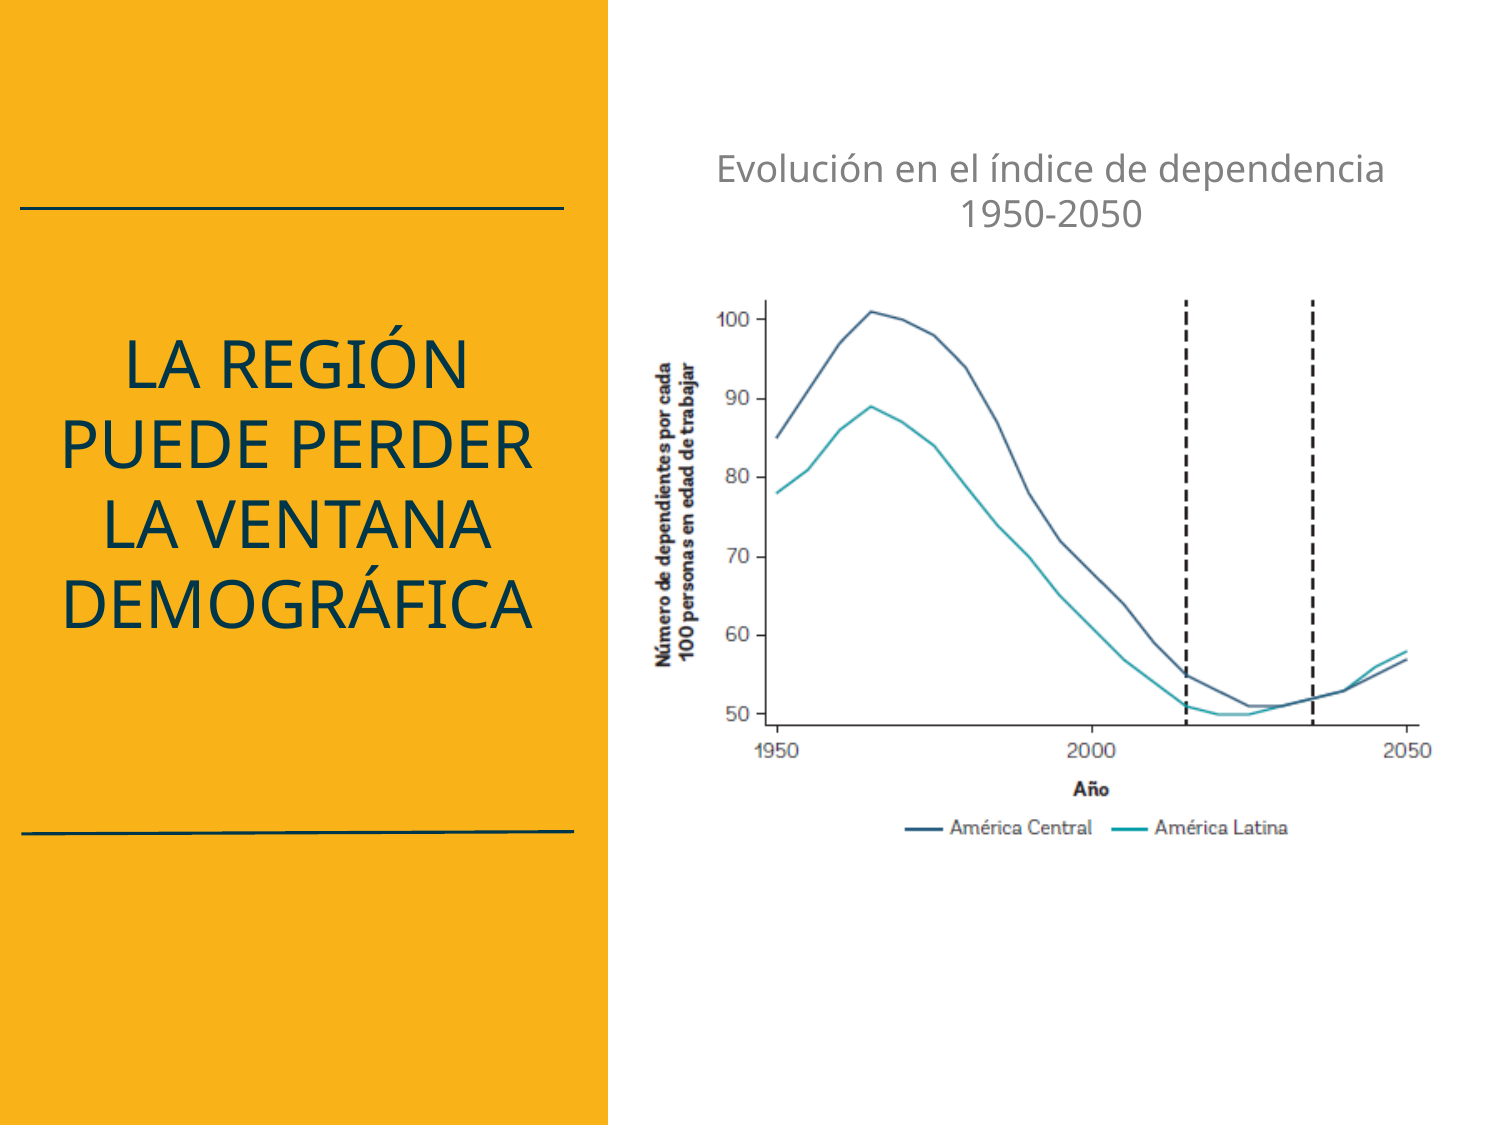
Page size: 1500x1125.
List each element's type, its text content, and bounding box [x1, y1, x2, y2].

picture [627, 267, 1488, 858]
text_box Evolución en el índice de dependencia 1950-2050 [667, 137, 1436, 242]
picture [0, 0, 608, 1125]
